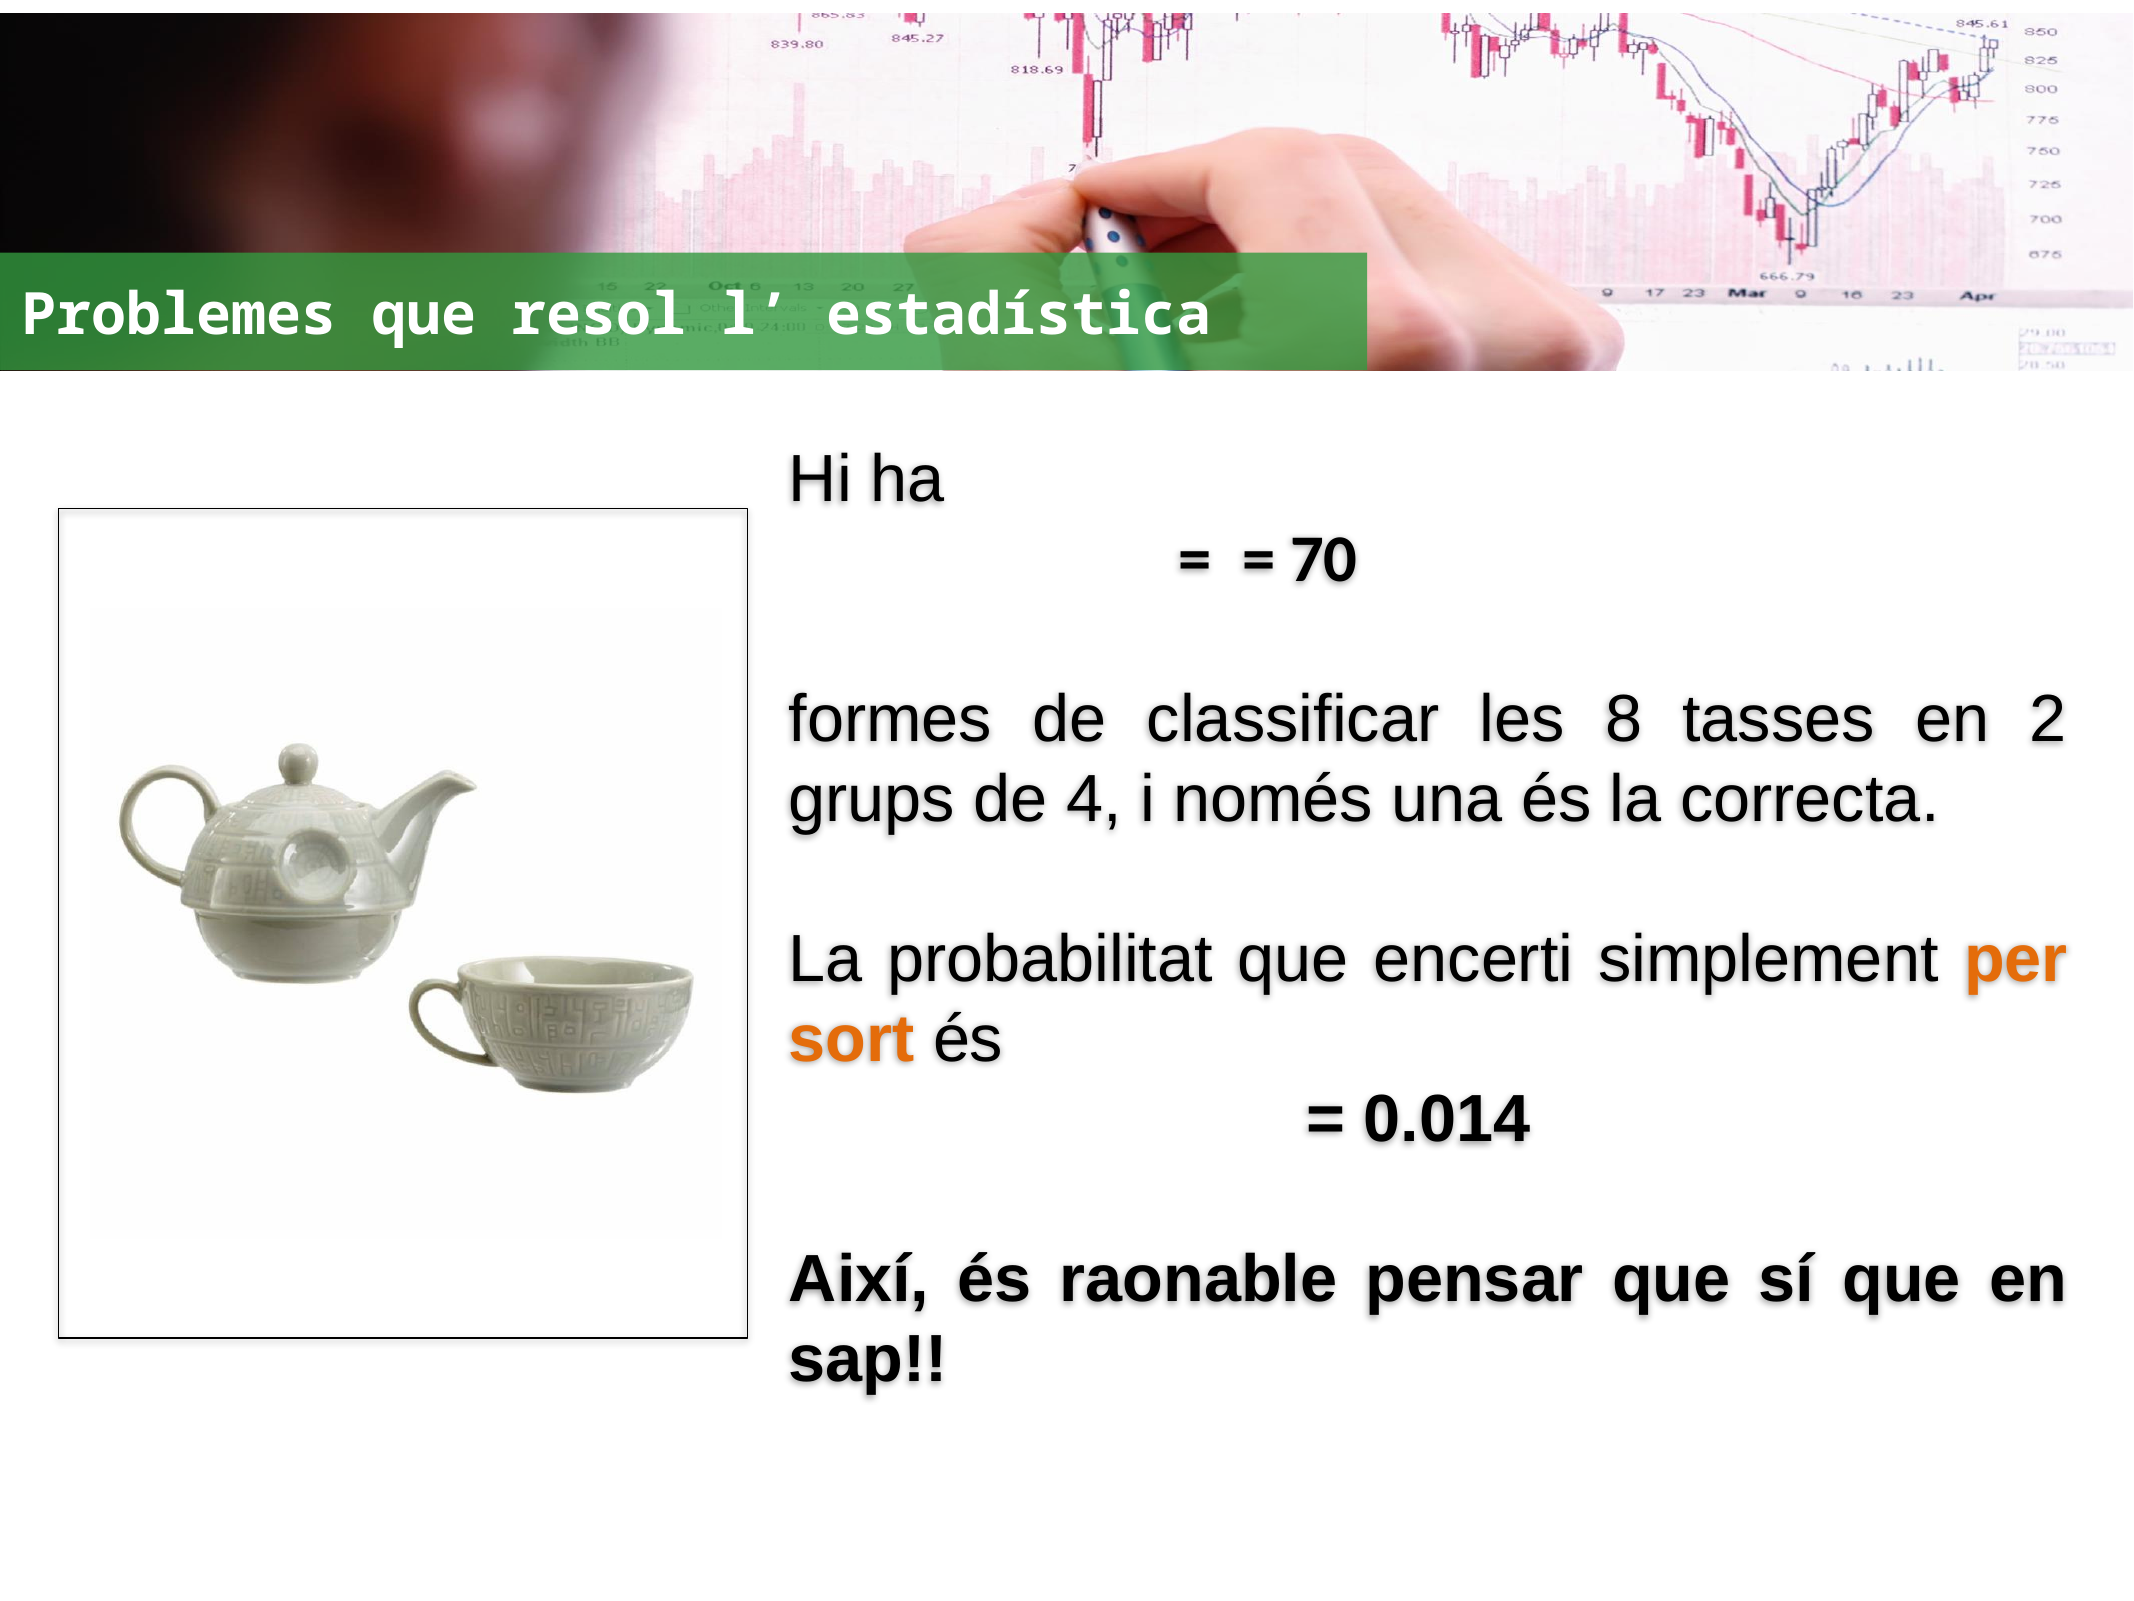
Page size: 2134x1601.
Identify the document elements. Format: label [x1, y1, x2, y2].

text_box [58, 508, 748, 1339]
picture [0, 13, 2134, 371]
picture [90, 608, 722, 1239]
